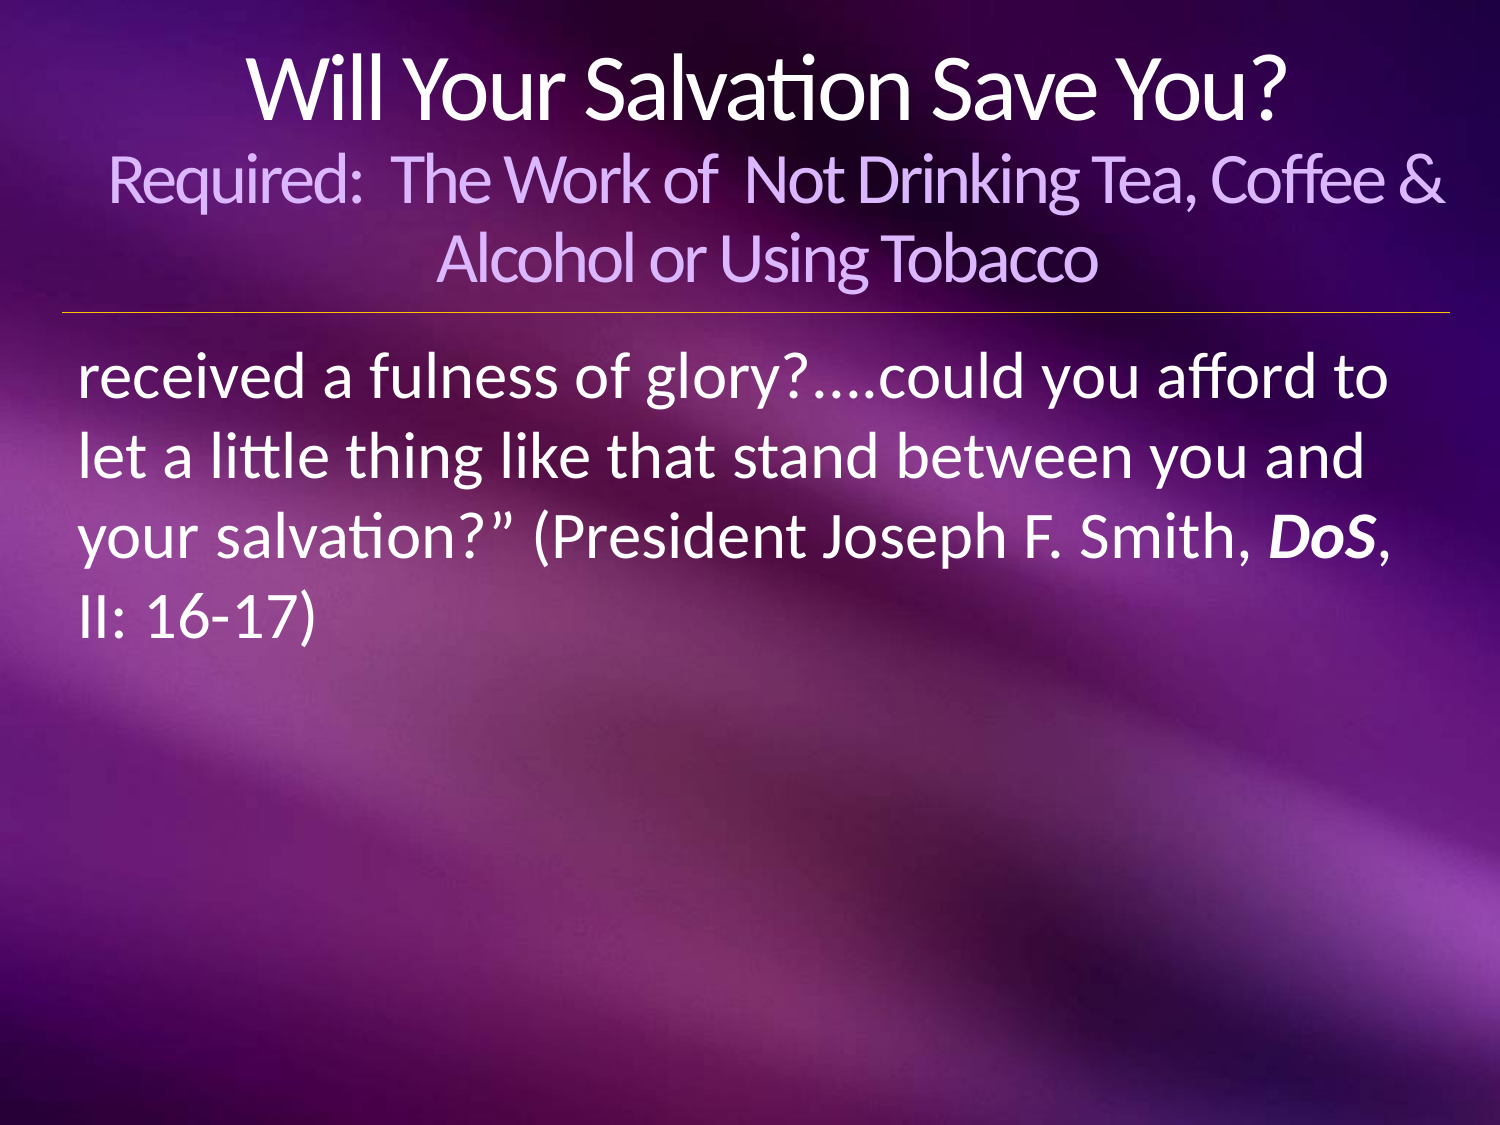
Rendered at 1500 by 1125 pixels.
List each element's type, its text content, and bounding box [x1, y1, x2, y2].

text_box received a fulness of glory?....could you afford to let a little thing like that stand between you and your salvation?” (President Joseph F. Smith, DoS, II: 16-17) [62, 324, 1463, 740]
picture [0, 0, 1500, 1125]
title Will Your Salvation Save You? Required: The Work of Not Drinking Tea, Coffee & Alcohol or Using Tobacco [62, 37, 1475, 300]
